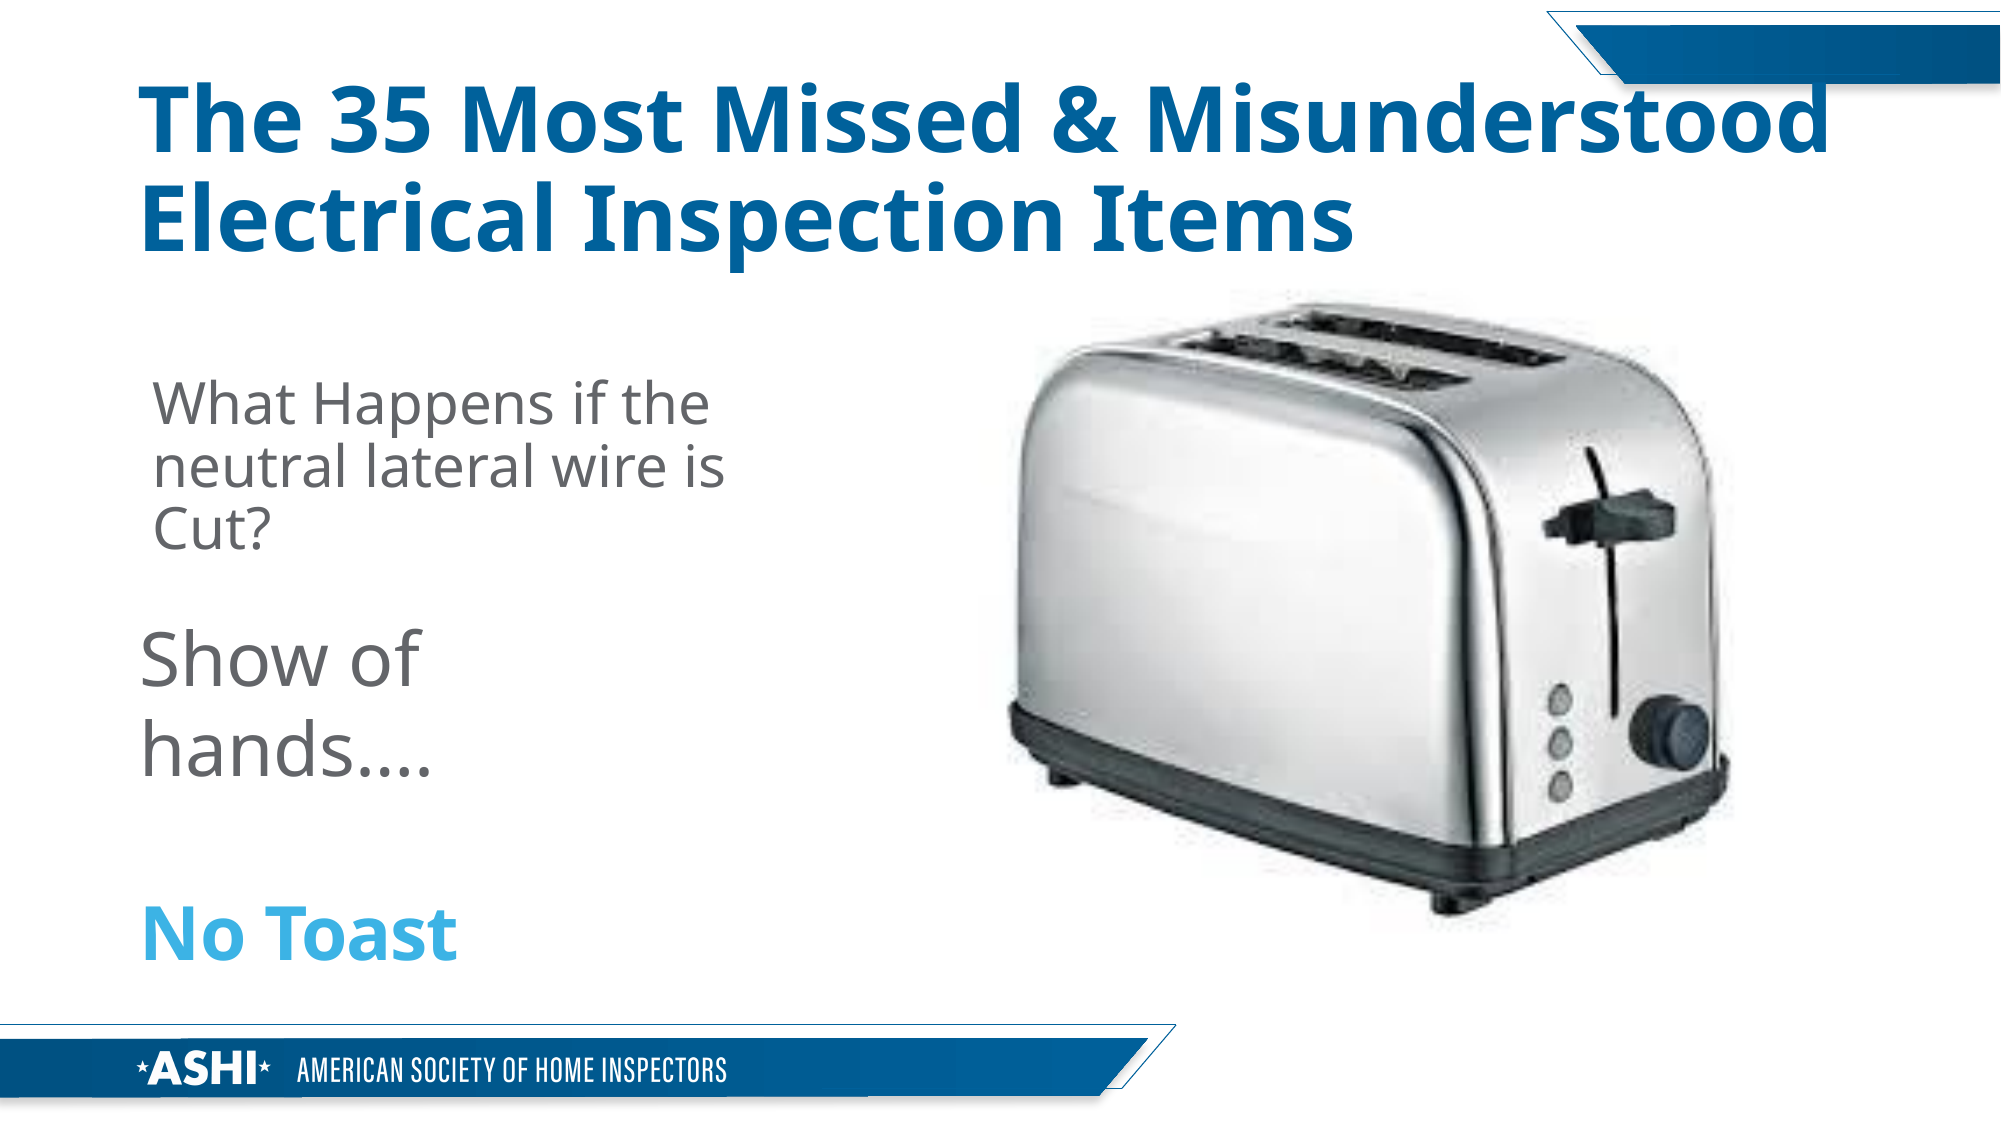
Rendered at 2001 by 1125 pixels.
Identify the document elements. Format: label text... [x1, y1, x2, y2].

text_box [925, 263, 1815, 954]
list What Happens if the neutral lateral wire is Cut? [137, 366, 868, 598]
picture [285, 1046, 736, 1095]
title The 35 Most Missed & Misunderstood Electrical Inspection Items [137, 65, 1863, 272]
picture [130, 1011, 276, 1124]
text_box Show of hands…. No Toast [137, 608, 703, 975]
